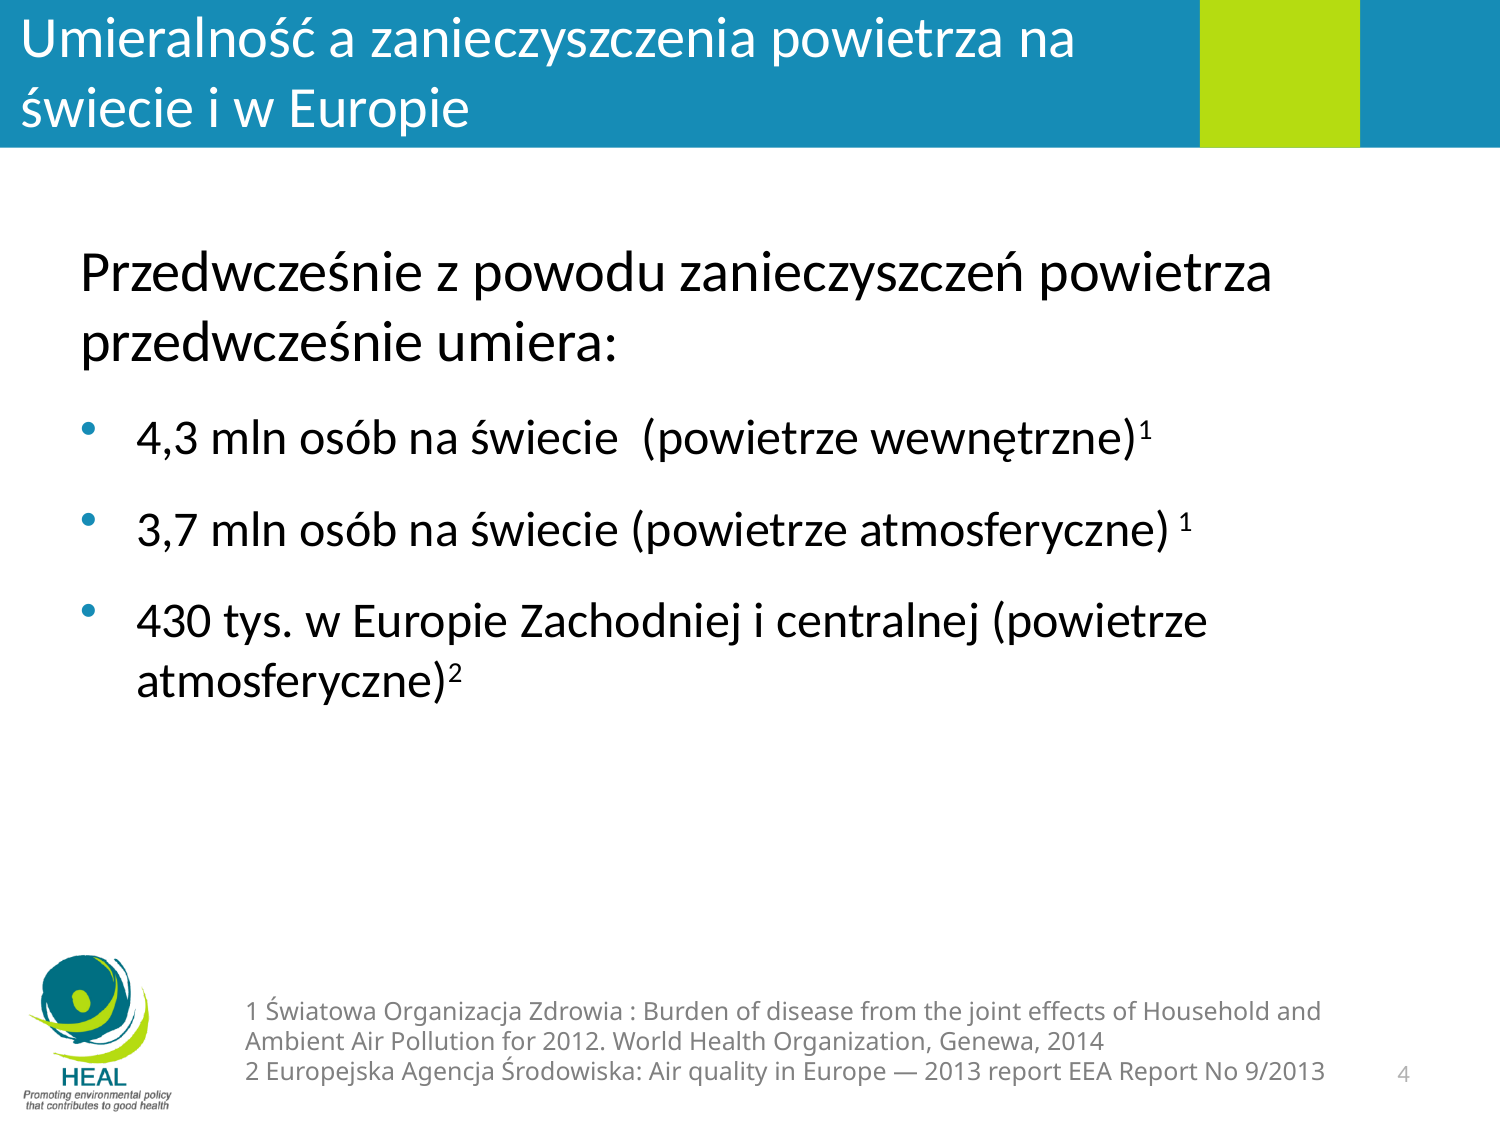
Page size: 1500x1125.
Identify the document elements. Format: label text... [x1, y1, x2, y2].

title Umieralność a zanieczyszczenia powietrza na świecie i w Europie [5, 12, 1193, 125]
list Przedwcześnie z powodu zanieczyszczeń powietrza przedwcześnie umiera: 4,3 mln osób na świecie (powietrze wewnętrzne)1 3,7 mln osób na świecie (powietrze atmosferyczne) 1 430 tys. w Europie Zachodniej i centralnej (powietrze atmosferyczne)2 [64, 226, 1500, 1064]
picture [0, 953, 193, 1117]
text_box 1 Światowa Organizacja Zdrowia : Burden of disease from the joint effects of Household and Ambient Air Pollution for 2012. World Health Organization, Genewa, 2014 2 Europejska Agencja Środowiska: Air quality in Europe — 2013 report EEA Report No 9/2013 [230, 987, 1388, 1125]
slide_number 4 [1388, 1042, 1425, 1103]
